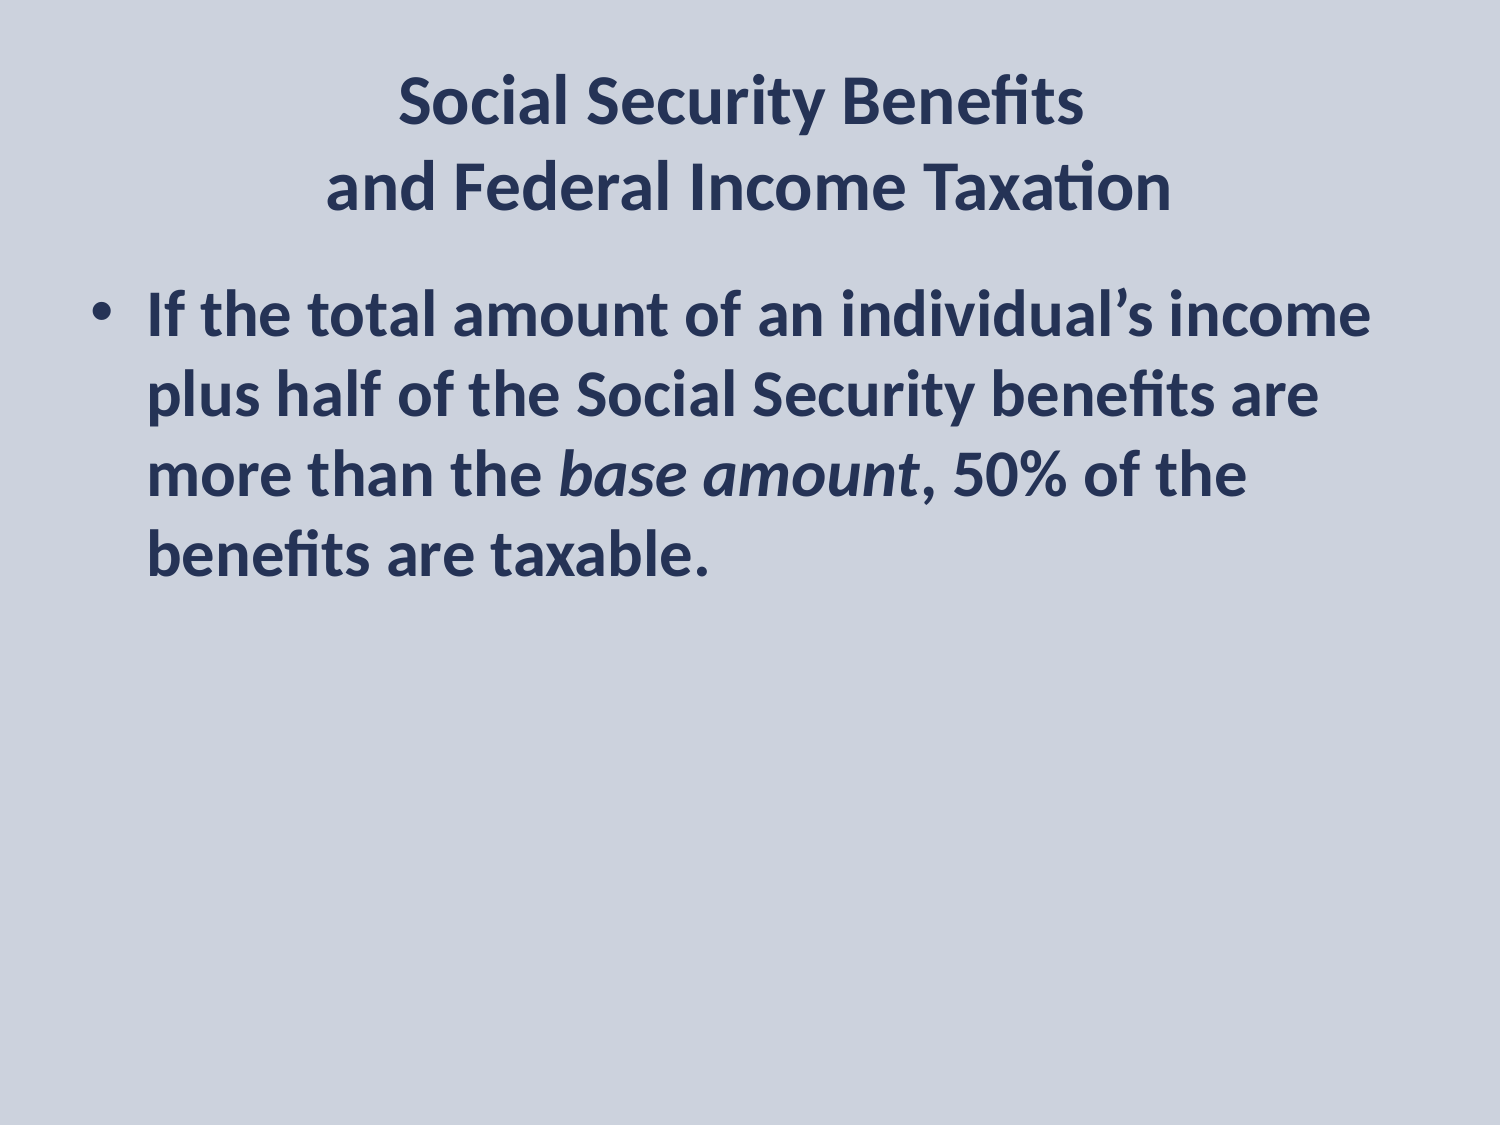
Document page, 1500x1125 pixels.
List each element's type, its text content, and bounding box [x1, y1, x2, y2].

list If the total amount of an individual’s income plus half of the Social Security benefits are more than the base amount, 50% of the benefits are taxable. [75, 262, 1425, 1005]
title Social Security Benefits and Federal Income Taxation [75, 45, 1425, 233]
